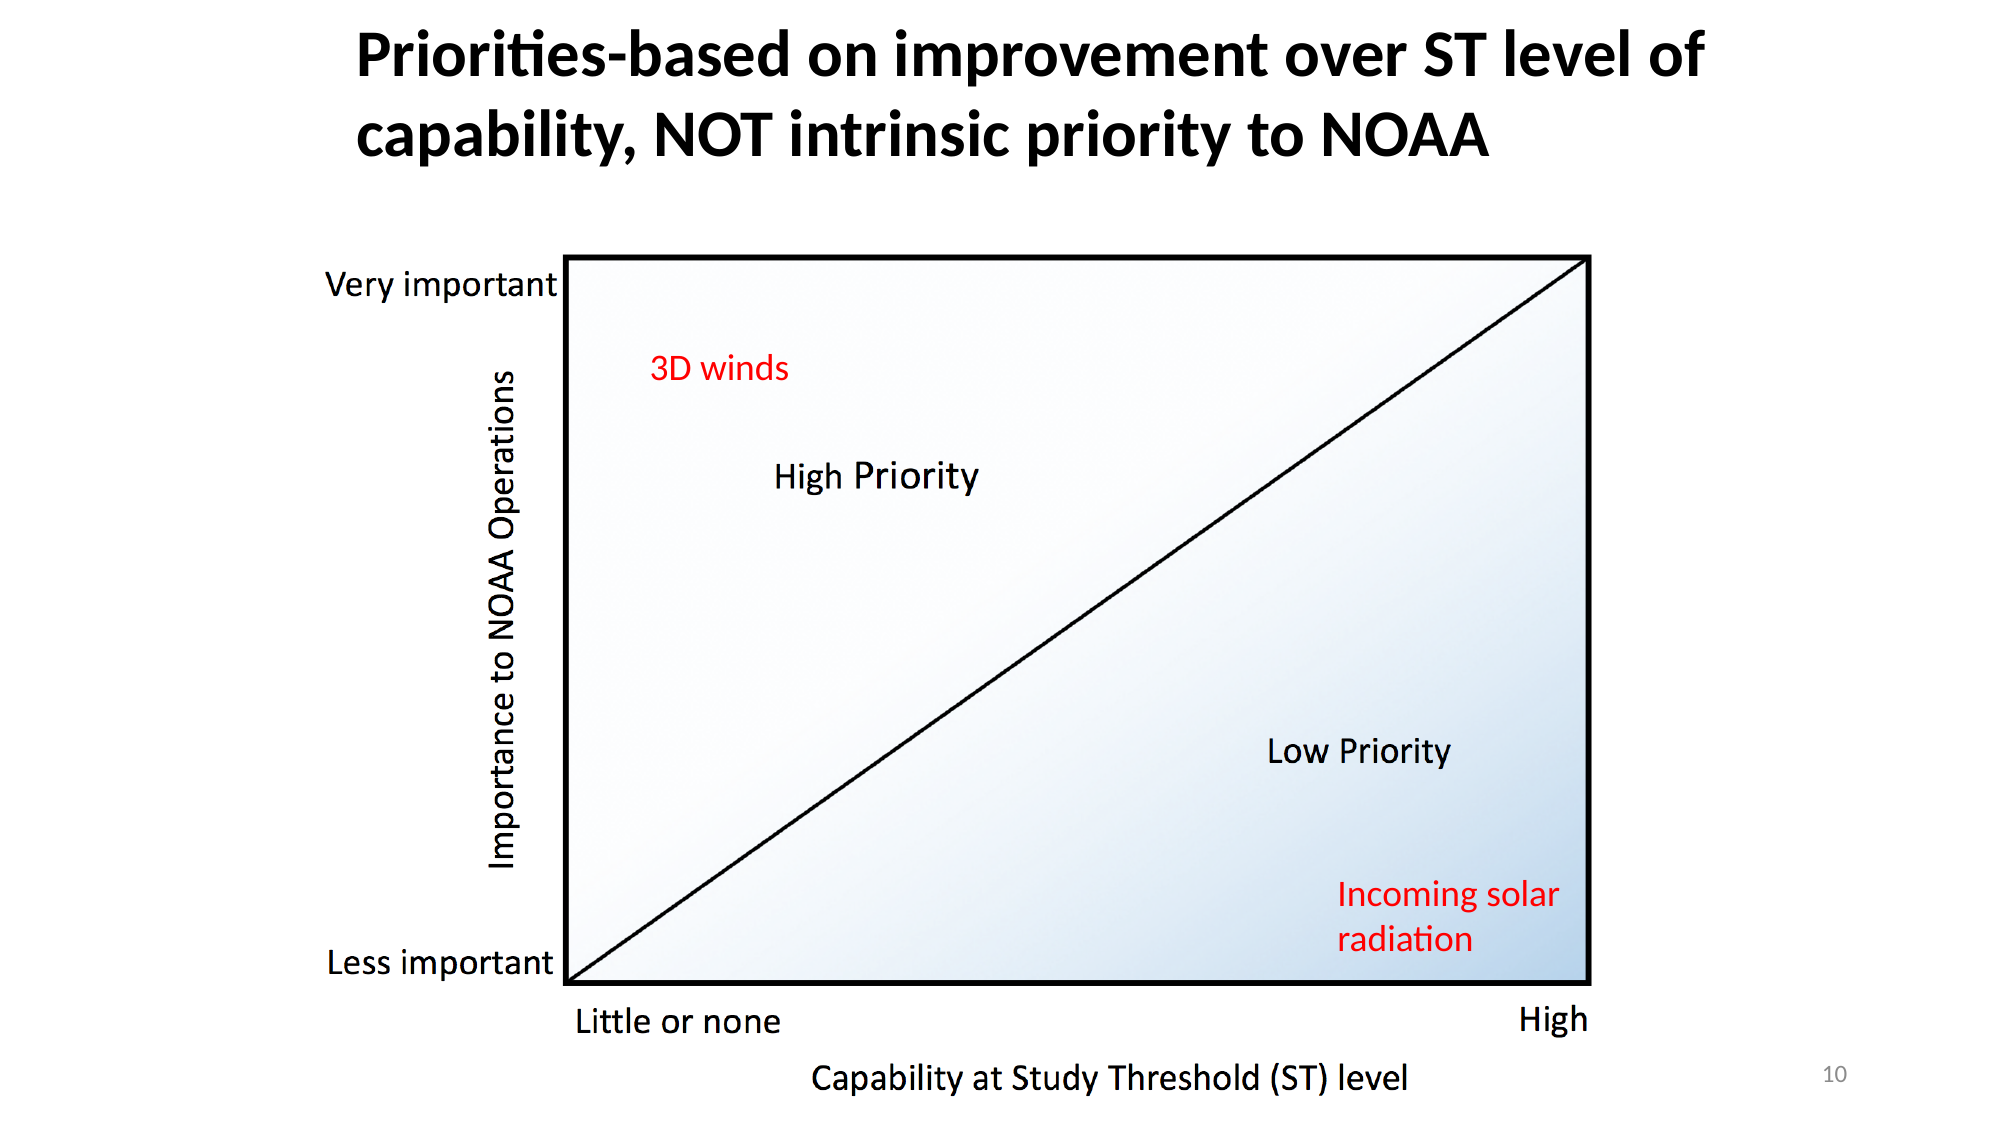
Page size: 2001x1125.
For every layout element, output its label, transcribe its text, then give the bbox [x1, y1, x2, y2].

text_box Priorities-based on improvement over ST level of capability, NOT intrinsic priority to NOAA [341, 2, 1722, 177]
picture [298, 206, 1698, 1107]
slide_number 10 [1698, 1042, 1863, 1103]
